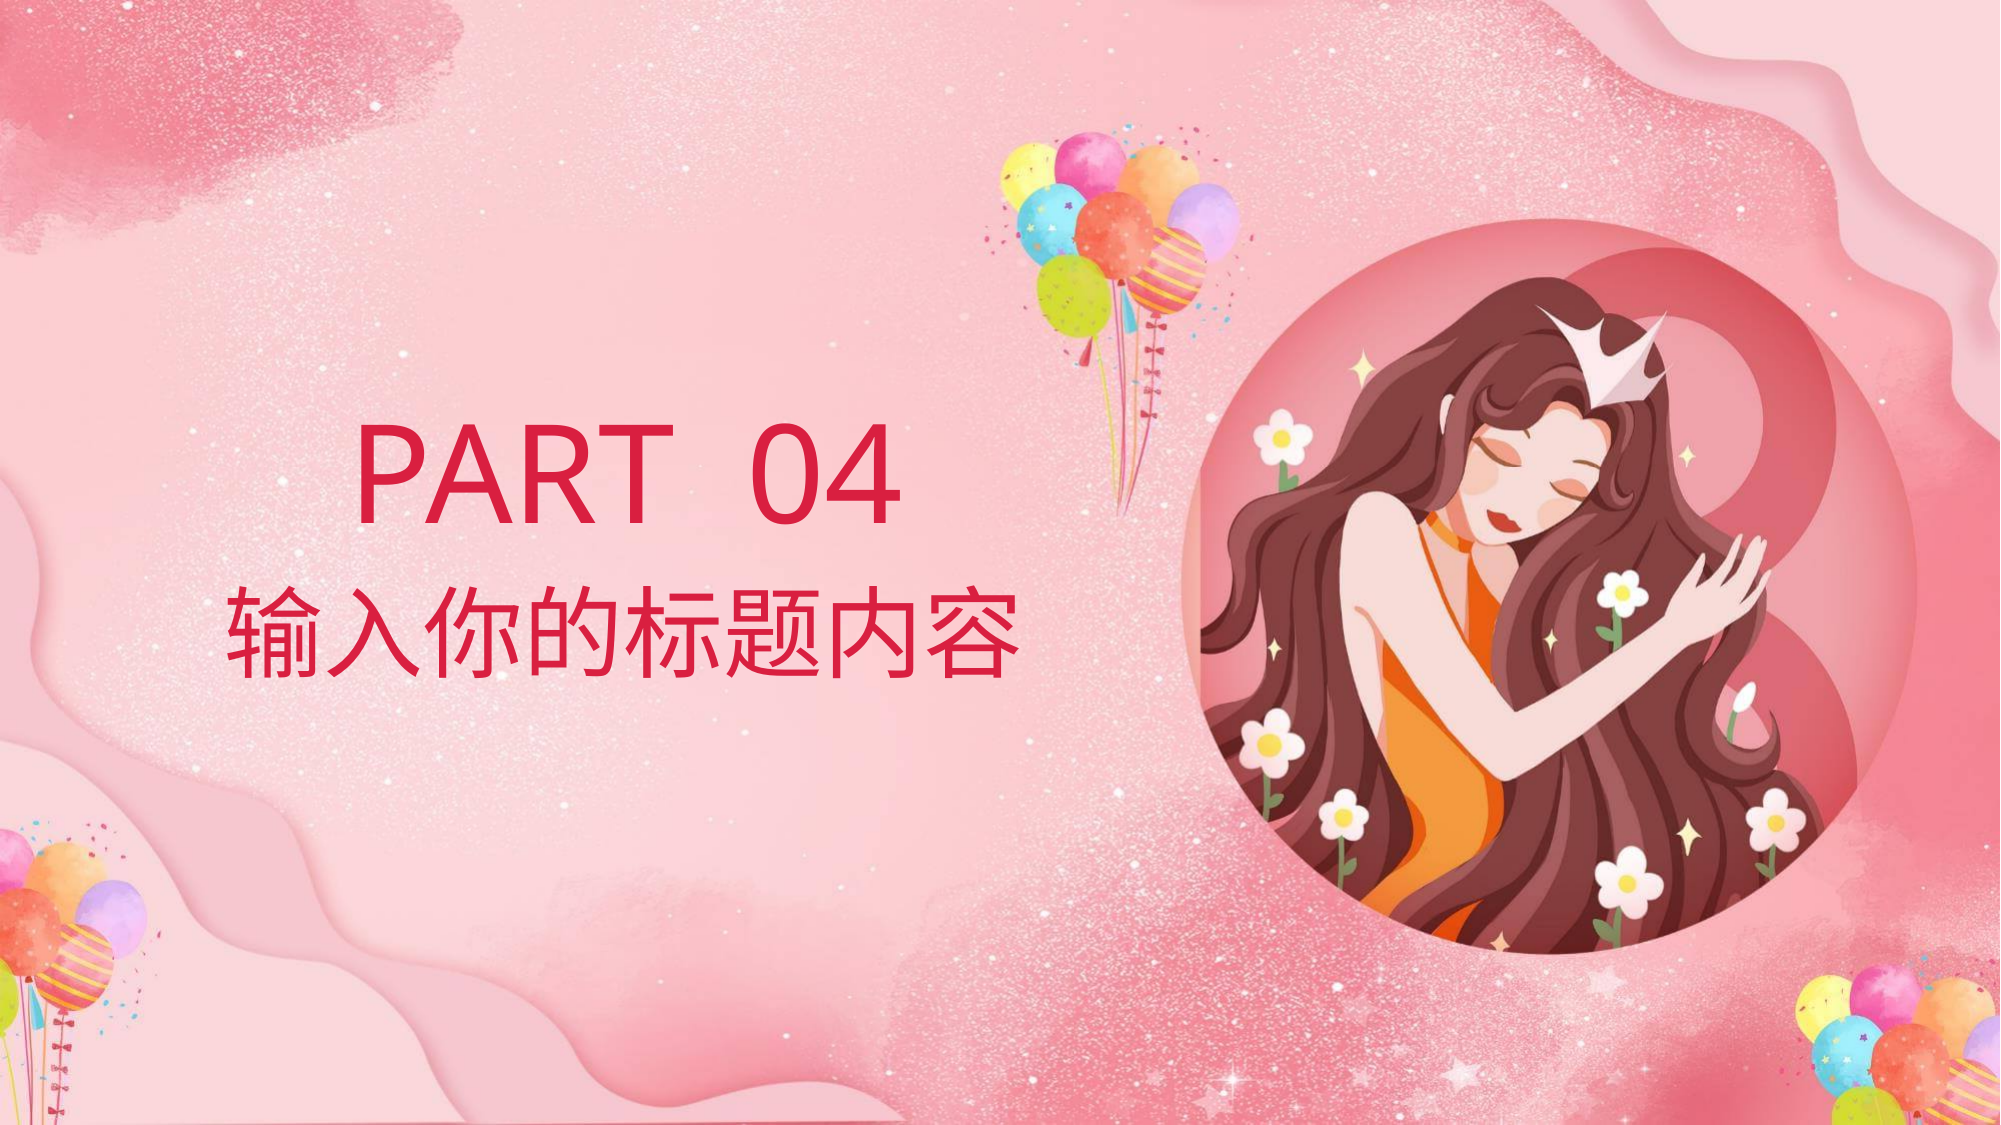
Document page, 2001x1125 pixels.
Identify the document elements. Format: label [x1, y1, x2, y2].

text_box [190, 379, 1058, 700]
picture [0, 0, 2001, 1125]
